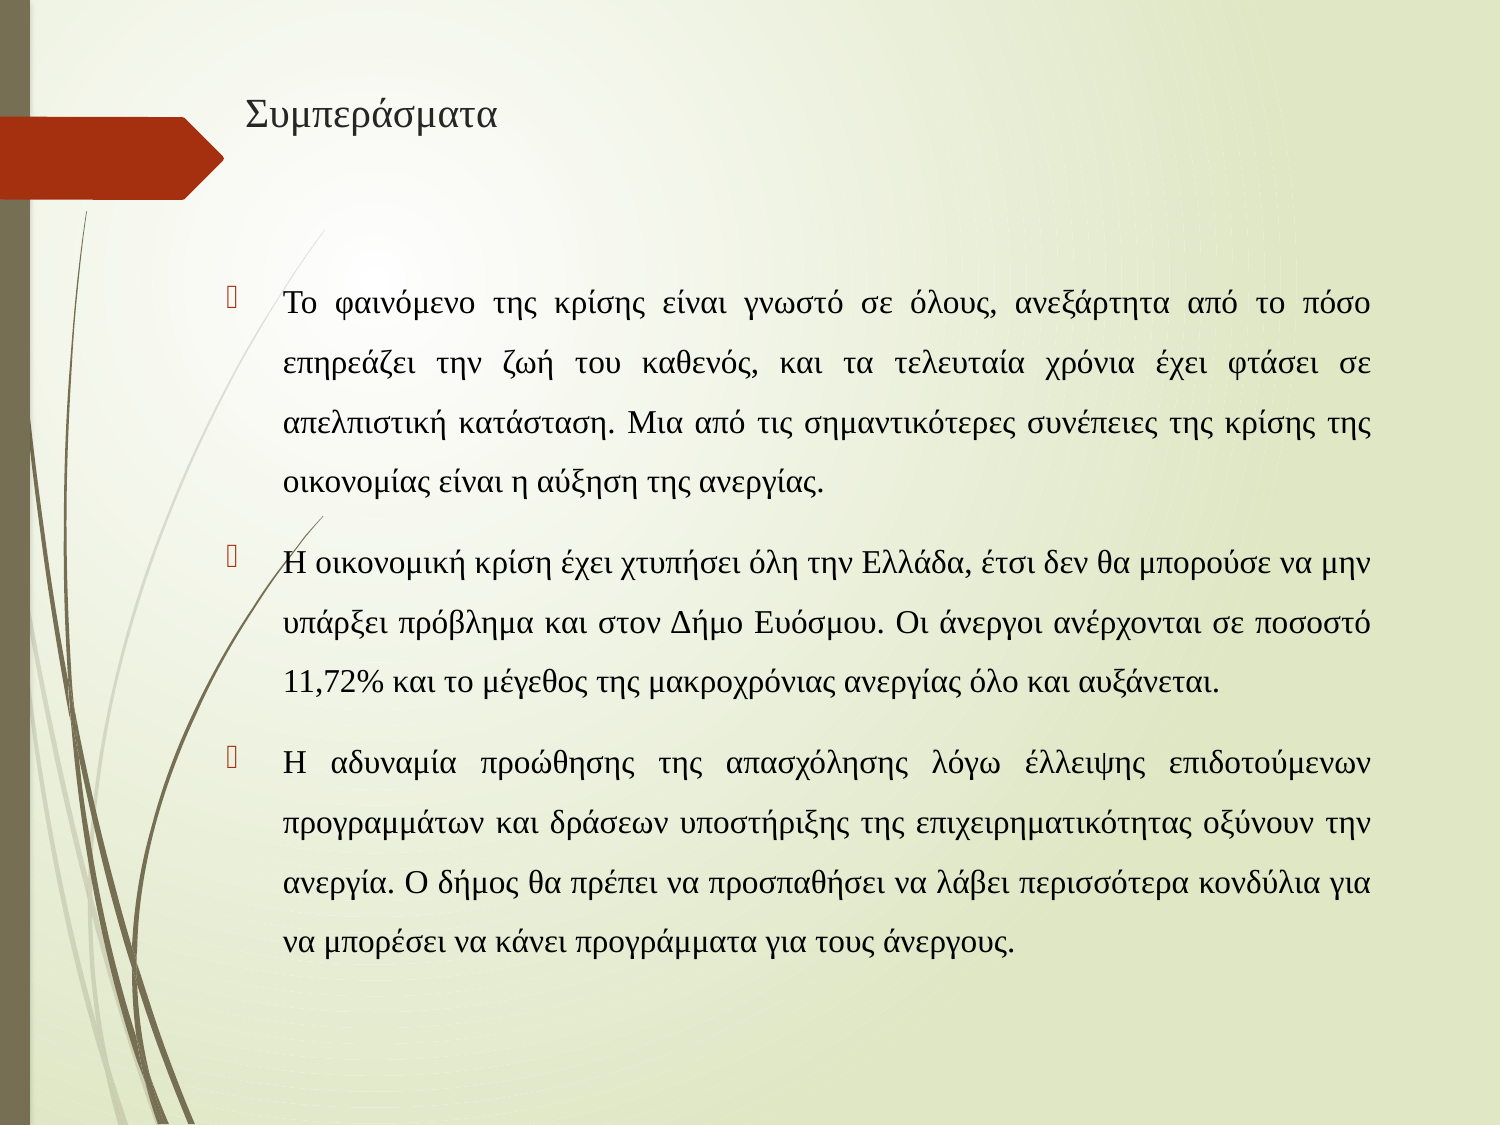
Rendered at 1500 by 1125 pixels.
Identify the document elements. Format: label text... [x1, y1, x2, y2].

title Συμπεράσματα [230, 78, 1312, 185]
list Το φαινόμενο της κρίσης είναι γνωστό σε όλους, ανεξάρτητα από το πόσο επηρεάζει την ζωή του καθενός, και τα τελευταία χρόνια έχει φτάσει σε απελπιστική κατάσταση. Μια από τις σημαντικότερες συνέπειες της κρίσης της οικονομίας είναι η αύξηση της ανεργίας. Η οικονομική κρίση έχει χτυπήσει όλη την Ελλάδα, έτσι δεν θα μπορούσε να μην υπάρξει πρόβλημα και στον Δήμο Ευόσμου. Οι άνεργοι ανέρχονται σε ποσοστό 11,72% και το μέγεθος της μακροχρόνιας ανεργίας όλο και αυξάνεται. Η αδυναμία προώθησης της απασχόλησης λόγω έλλειψης επιδοτούμενων προγραμμάτων και δράσεων υποστήριξης της επιχειρηματικότητας οξύνουν την ανεργία. Ο δήμος θα πρέπει να προσπαθήσει να λάβει περισσότερα κονδύλια για να μπορέσει να κάνει προγράμματα για τους άνεργους. [211, 252, 1388, 1083]
